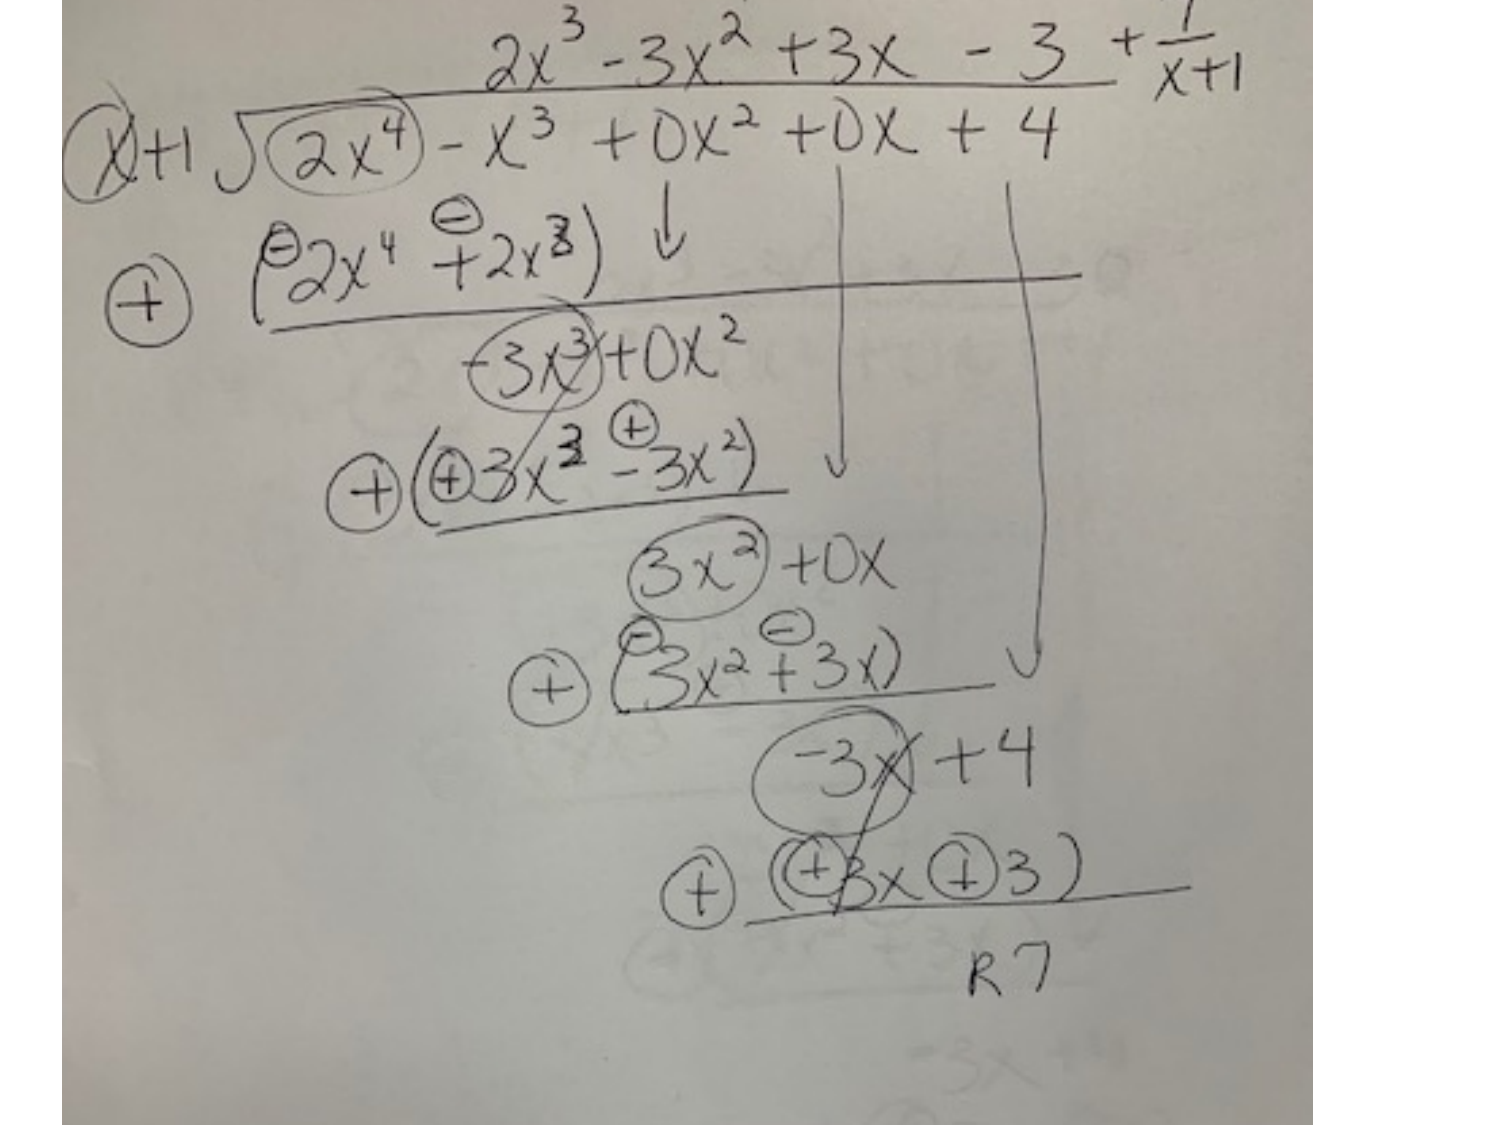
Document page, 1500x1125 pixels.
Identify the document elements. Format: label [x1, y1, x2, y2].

picture [62, 0, 1313, 1125]
